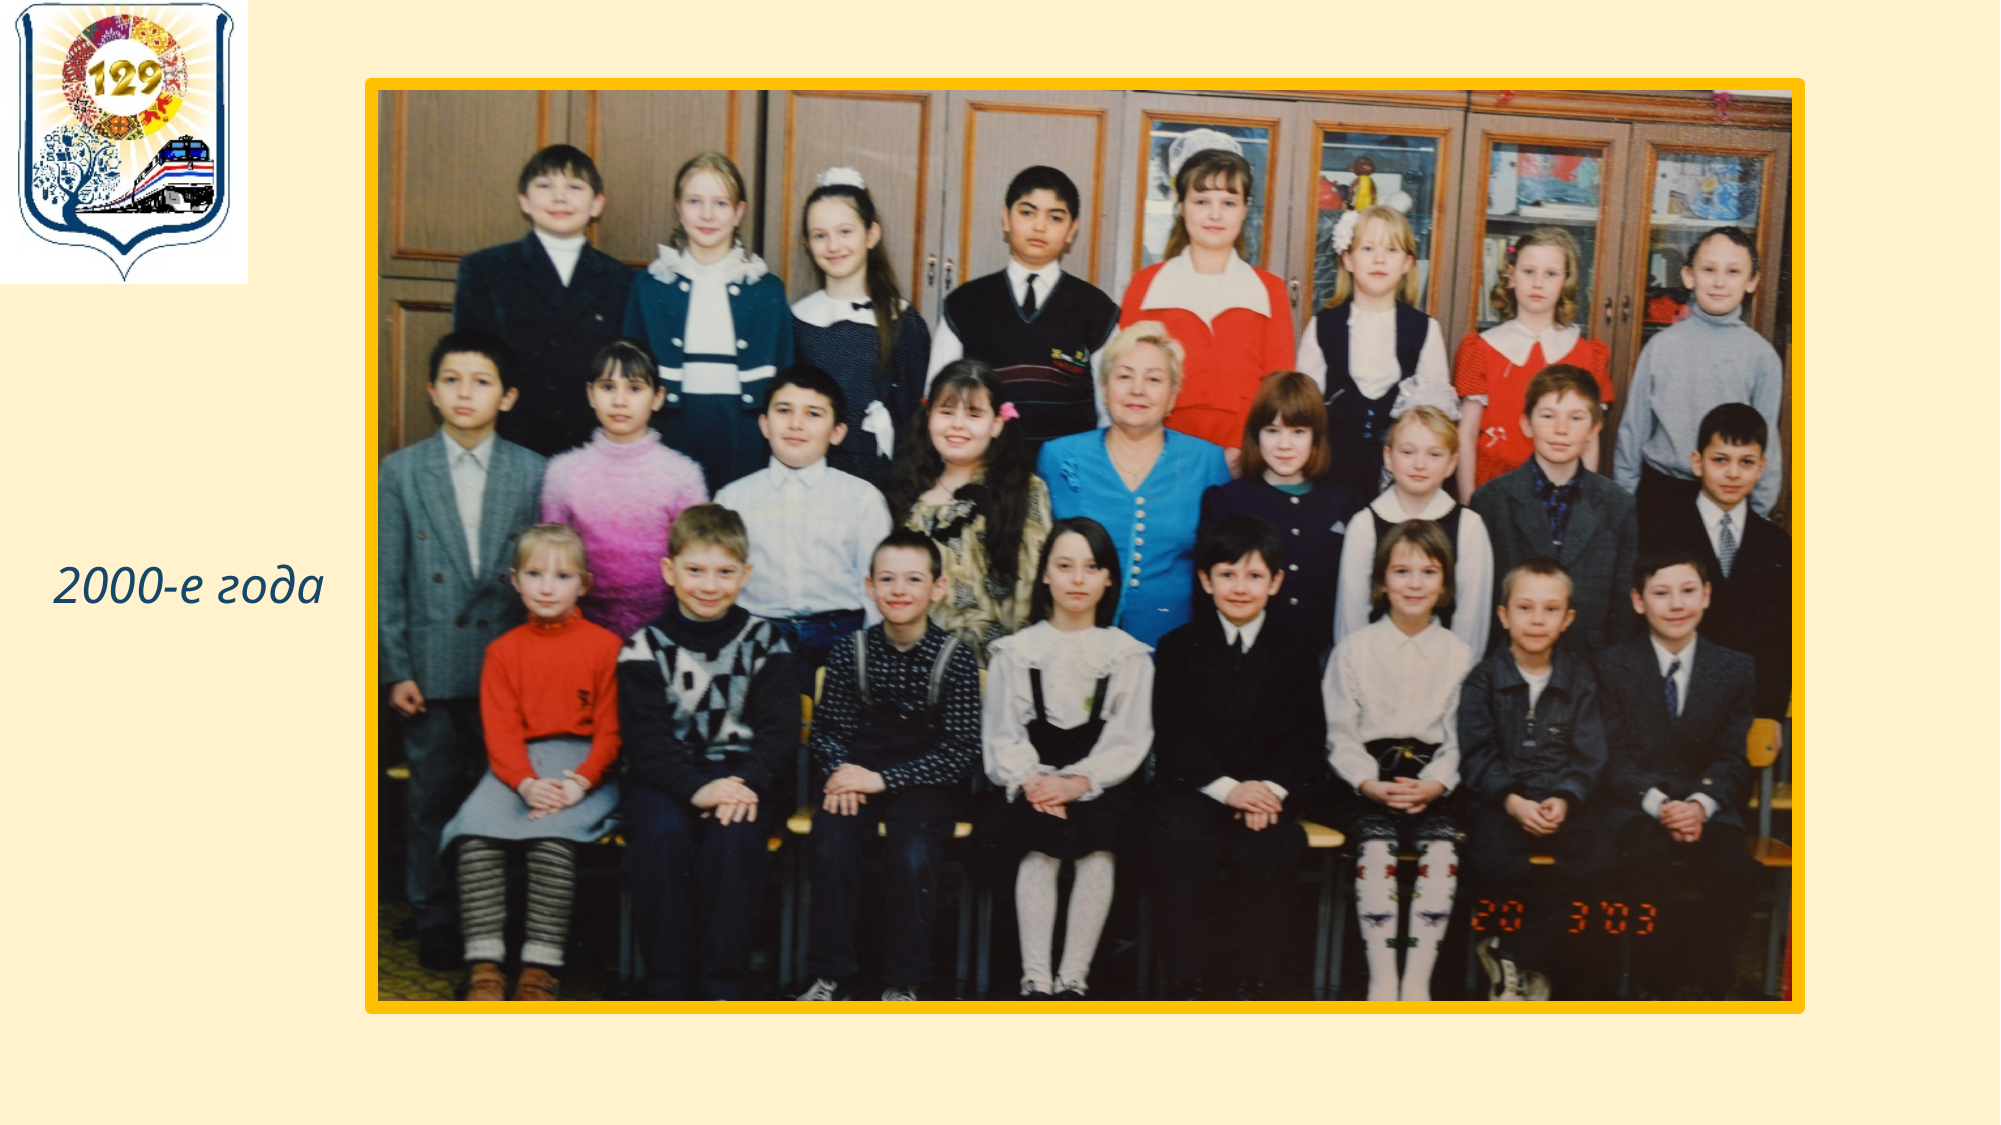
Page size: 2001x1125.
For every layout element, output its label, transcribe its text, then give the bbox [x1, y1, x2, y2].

picture [377, 90, 1793, 1002]
text_box 2000-е года [24, 545, 355, 621]
picture [0, 0, 248, 285]
